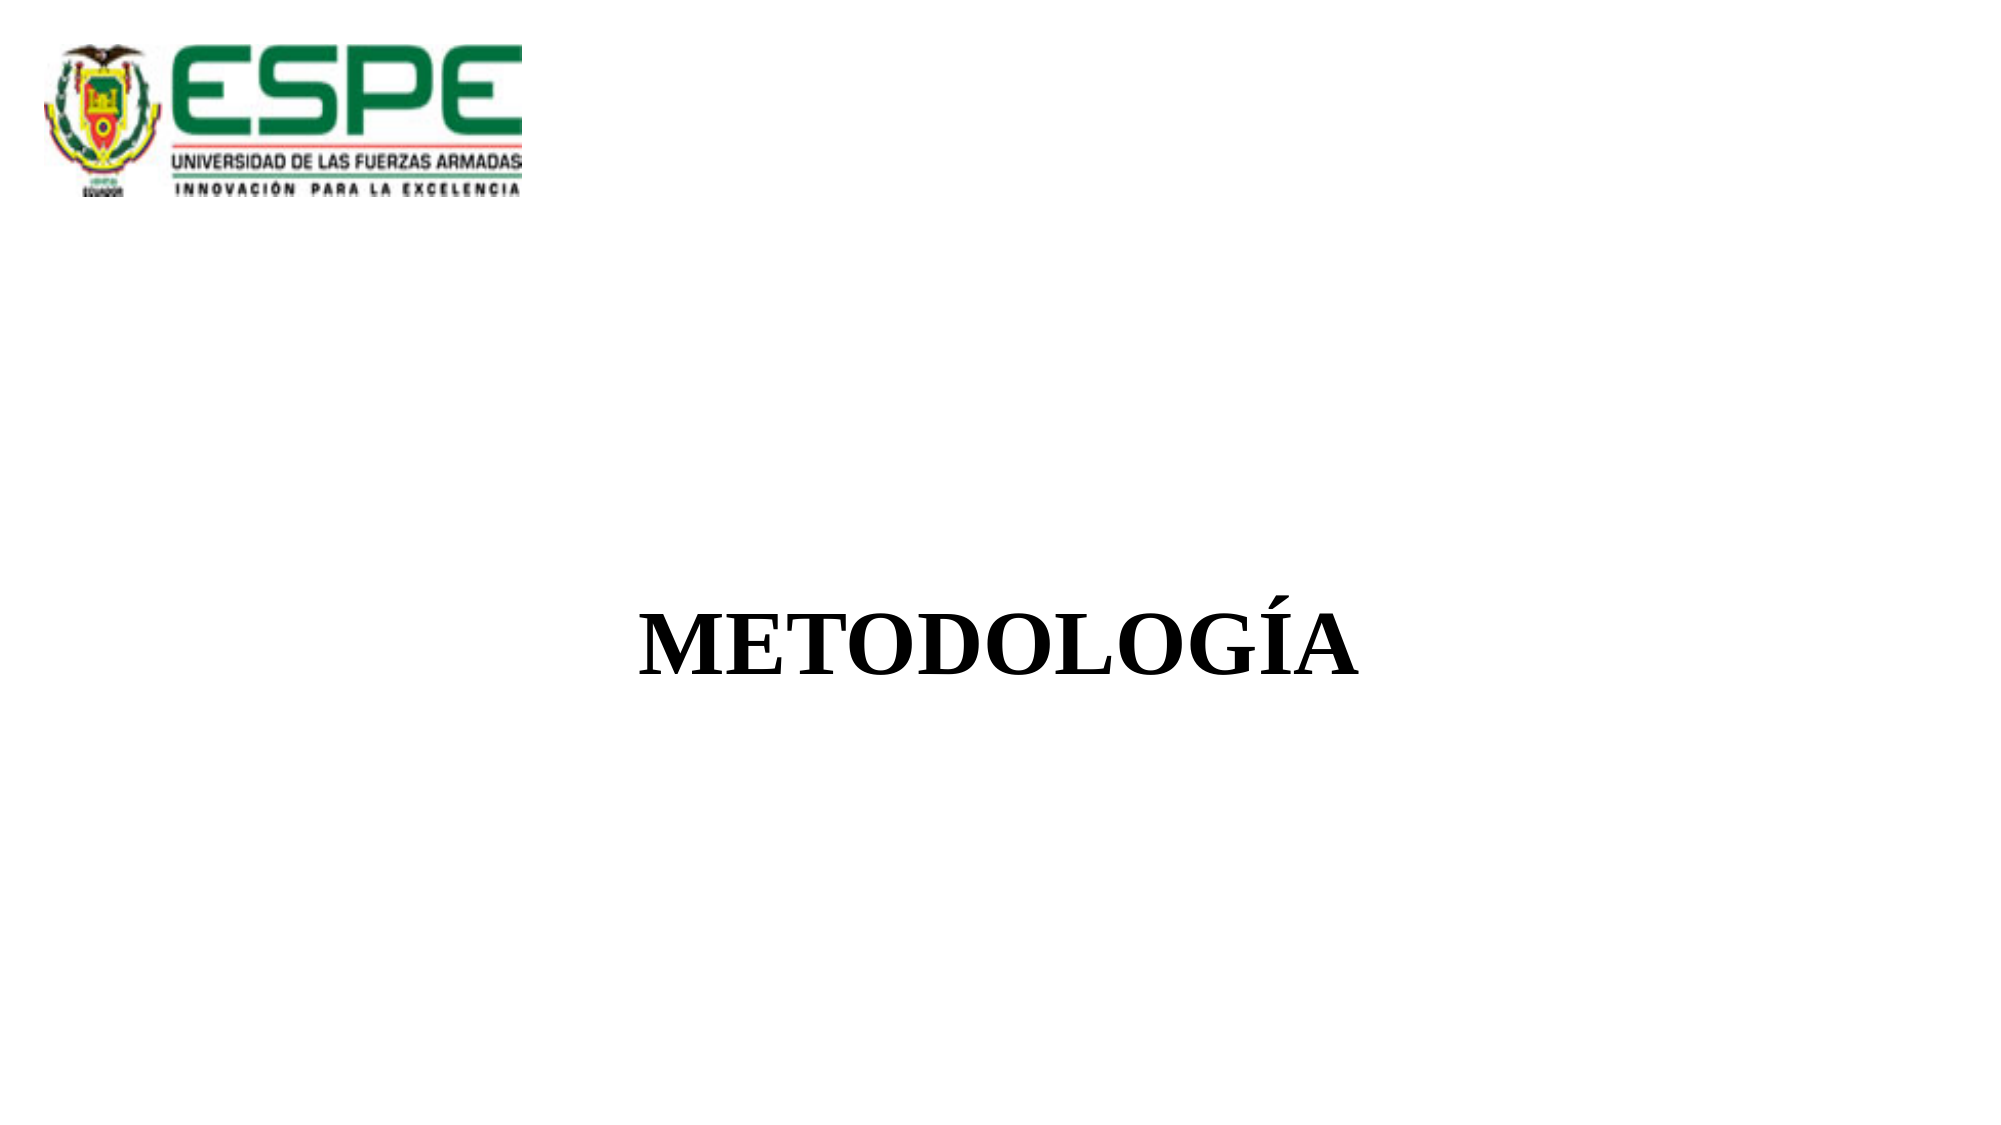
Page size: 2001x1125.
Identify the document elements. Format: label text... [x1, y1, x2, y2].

picture [44, 44, 522, 197]
text_box METODOLOGÍA [624, 520, 1376, 701]
